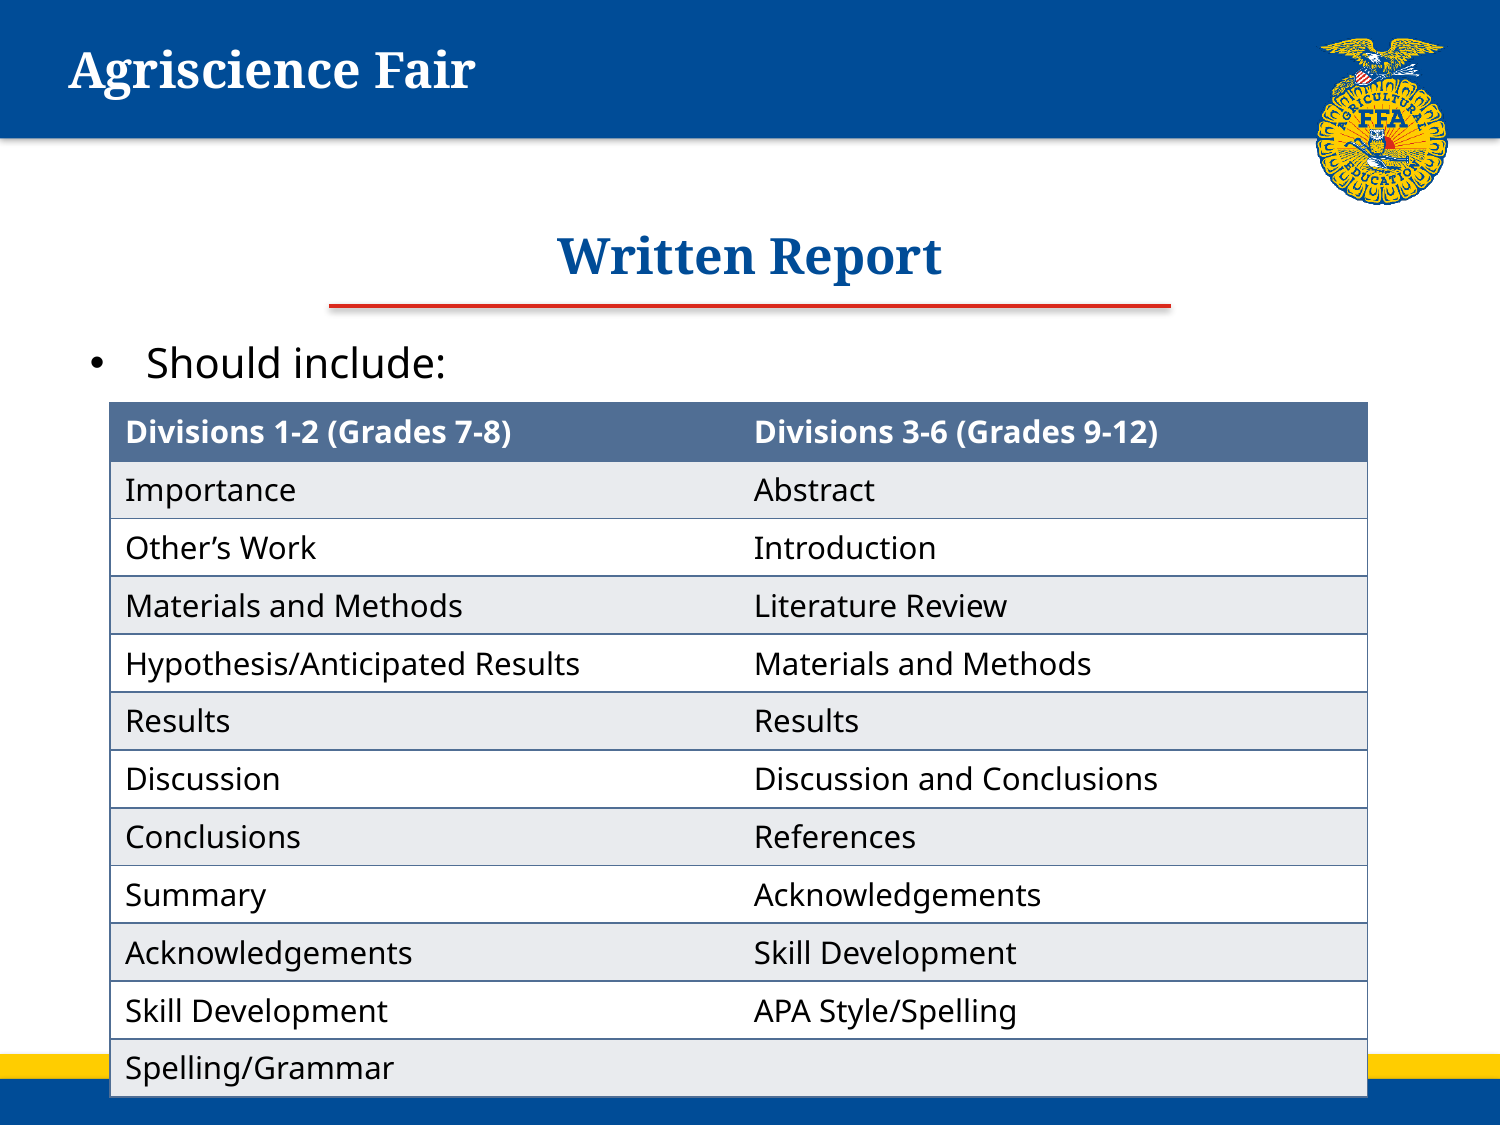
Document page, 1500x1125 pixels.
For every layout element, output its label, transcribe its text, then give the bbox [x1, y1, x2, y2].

list Written Report [358, 217, 1142, 329]
table_cell Skill Development [739, 924, 1367, 980]
table_cell Acknowledgements [739, 866, 1367, 922]
table_cell Other’s Work [111, 519, 739, 575]
table_cell APA Style/Spelling [739, 982, 1367, 1038]
table_cell Discussion and Conclusions [739, 751, 1367, 807]
table_cell Materials and Methods [111, 577, 739, 633]
table_cell [739, 1040, 1367, 1096]
table_cell Results [739, 693, 1367, 749]
table_cell Importance [111, 462, 739, 518]
table_cell References [739, 809, 1367, 865]
picture [1291, 12, 1472, 229]
table_cell Results [111, 693, 739, 749]
table_cell Spelling/Grammar [111, 1040, 739, 1096]
title Agriscience Fair [53, 31, 1404, 193]
table_cell Literature Review [739, 577, 1367, 633]
table_cell Introduction [739, 519, 1367, 575]
table_cell Discussion [111, 751, 739, 807]
table_cell Materials and Methods [739, 635, 1367, 691]
table_cell Skill Development [111, 982, 739, 1038]
list Should include: [75, 329, 1425, 1005]
table_header Divisions 3-6 (Grades 9-12) [739, 404, 1367, 460]
table_cell Hypothesis/Anticipated Results [111, 635, 739, 691]
table_cell Acknowledgements [111, 924, 739, 980]
table_cell Conclusions [111, 809, 739, 865]
table_cell Summary [111, 866, 739, 922]
table_cell Abstract [739, 462, 1367, 518]
table_header Divisions 1-2 (Grades 7-8) [111, 404, 739, 460]
